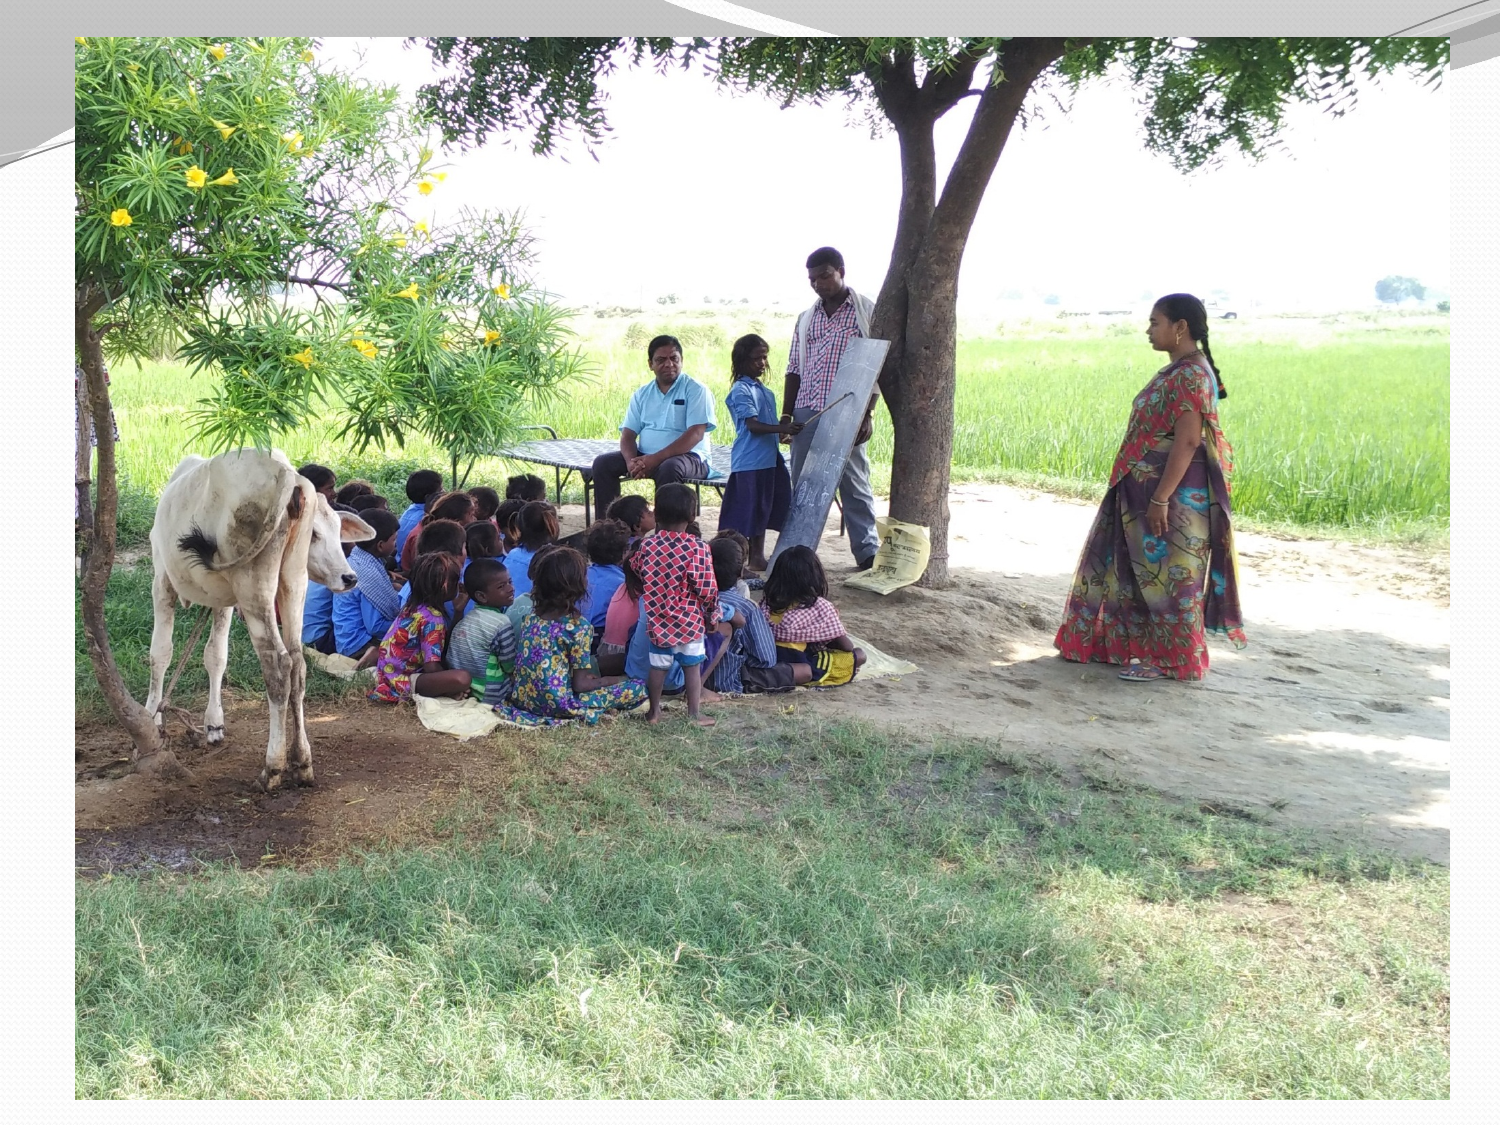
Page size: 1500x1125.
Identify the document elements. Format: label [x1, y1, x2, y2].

list [74, 37, 1451, 1101]
